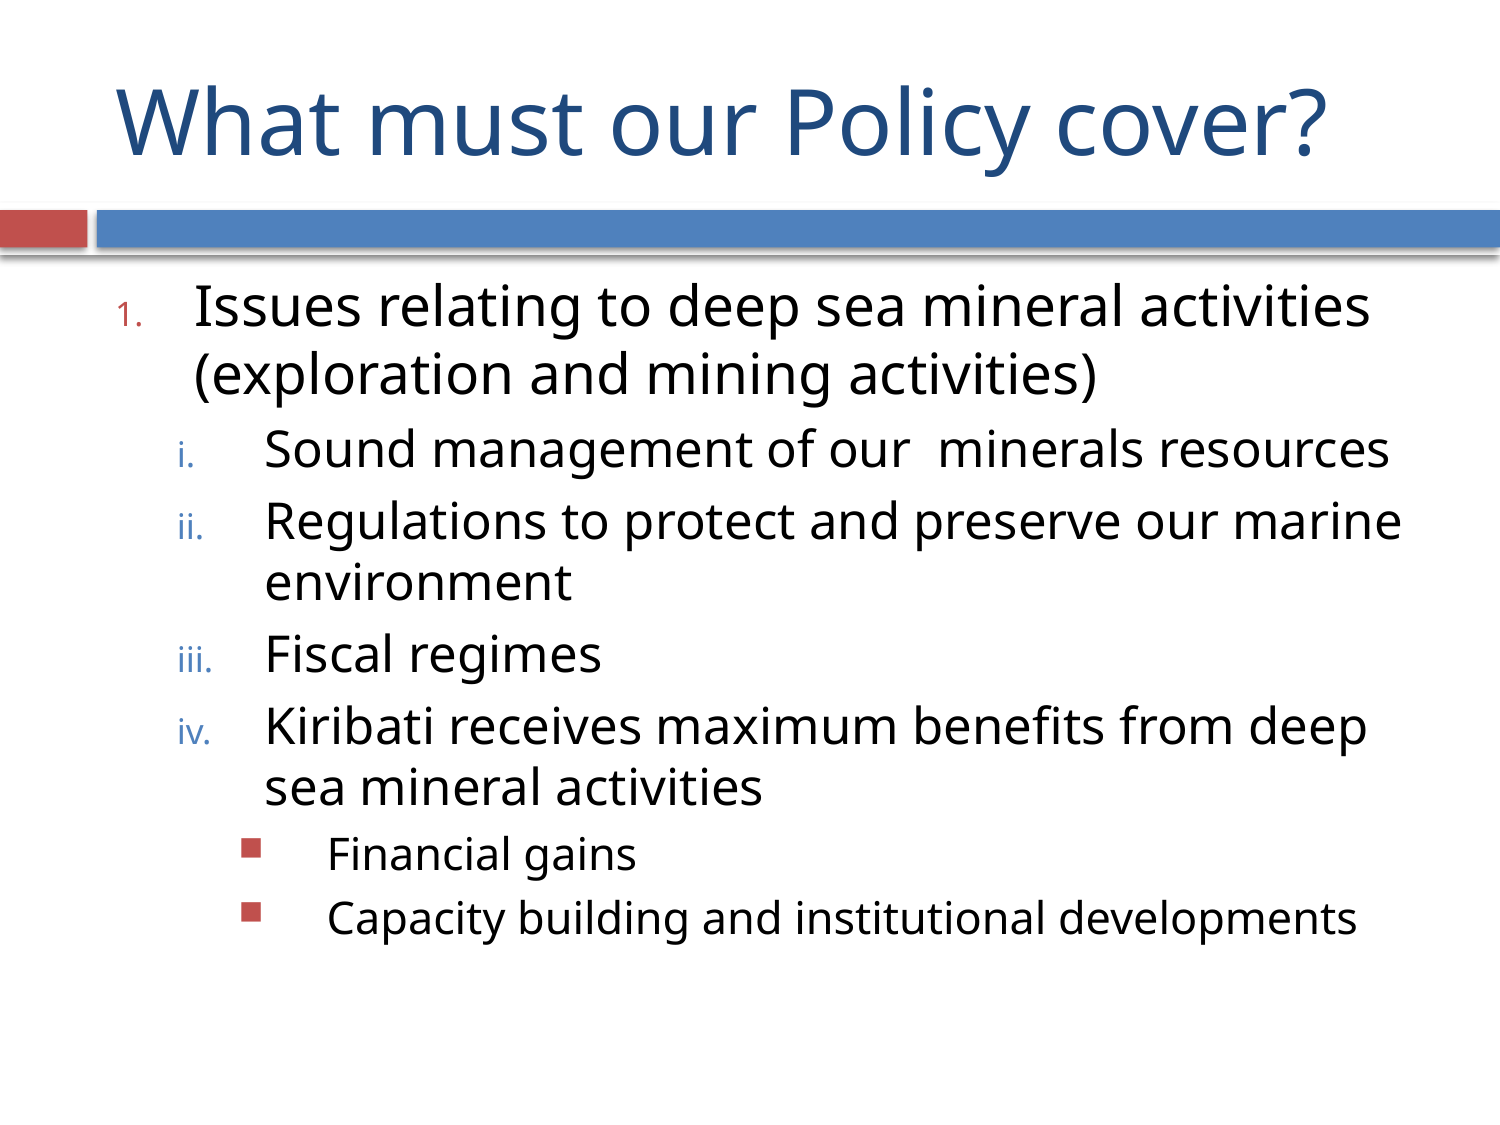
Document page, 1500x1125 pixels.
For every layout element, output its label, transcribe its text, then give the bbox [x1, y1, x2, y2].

title What must our Policy cover? [100, 37, 1438, 200]
list Issues relating to deep sea mineral activities (exploration and mining activities) Sound management of our minerals resources Regulations to protect and preserve our marine environment Fiscal regimes Kiribati receives maximum benefits from deep sea mineral activities Financial gains Capacity building and institutional developments [100, 262, 1438, 1000]
